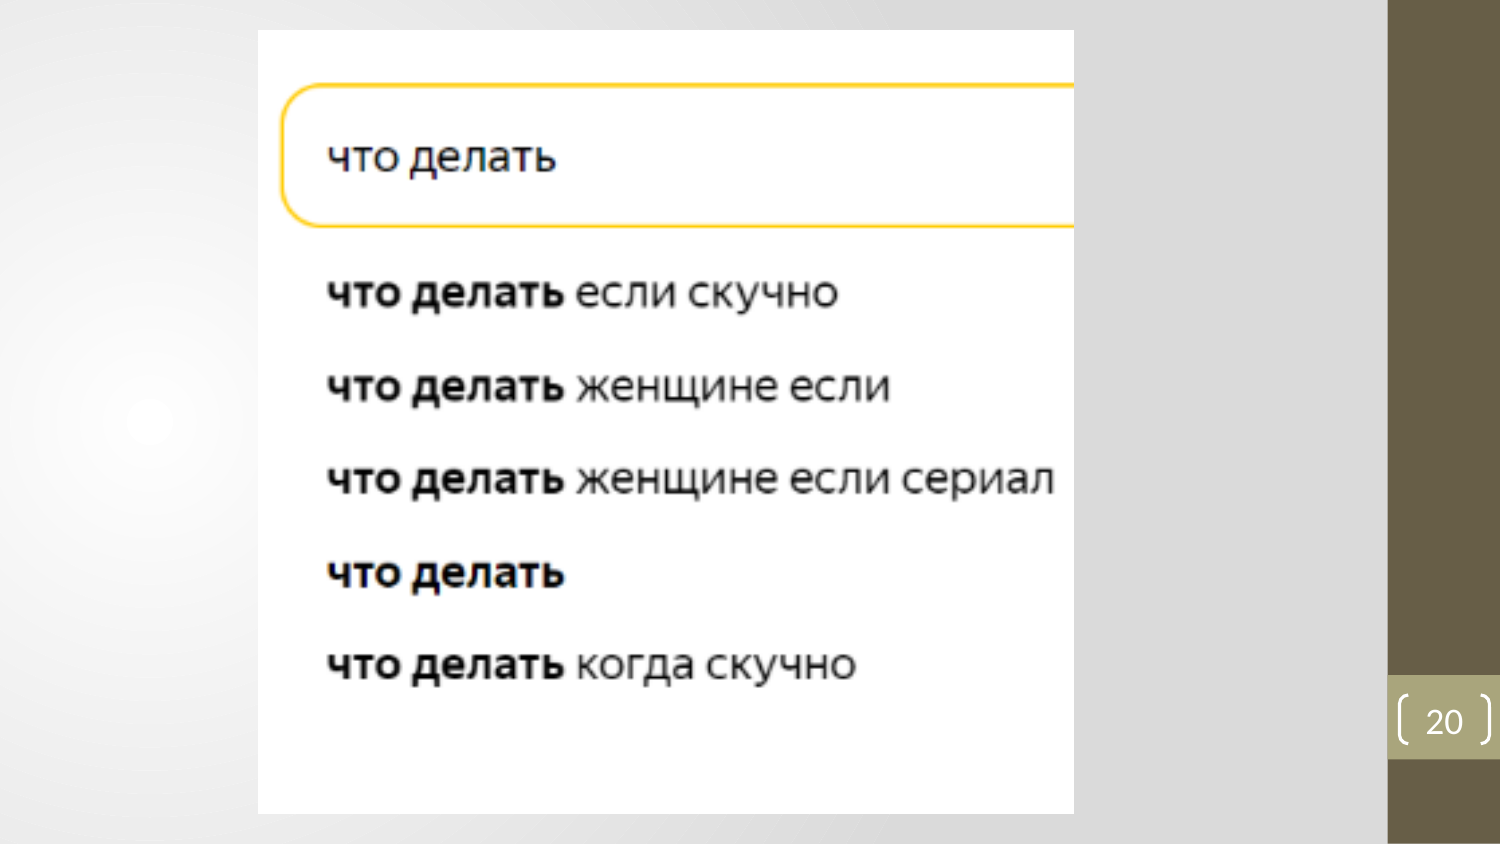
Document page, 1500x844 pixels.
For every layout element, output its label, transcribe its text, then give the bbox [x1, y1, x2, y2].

slide_number 20 [1397, 693, 1492, 746]
picture [258, 29, 1075, 814]
